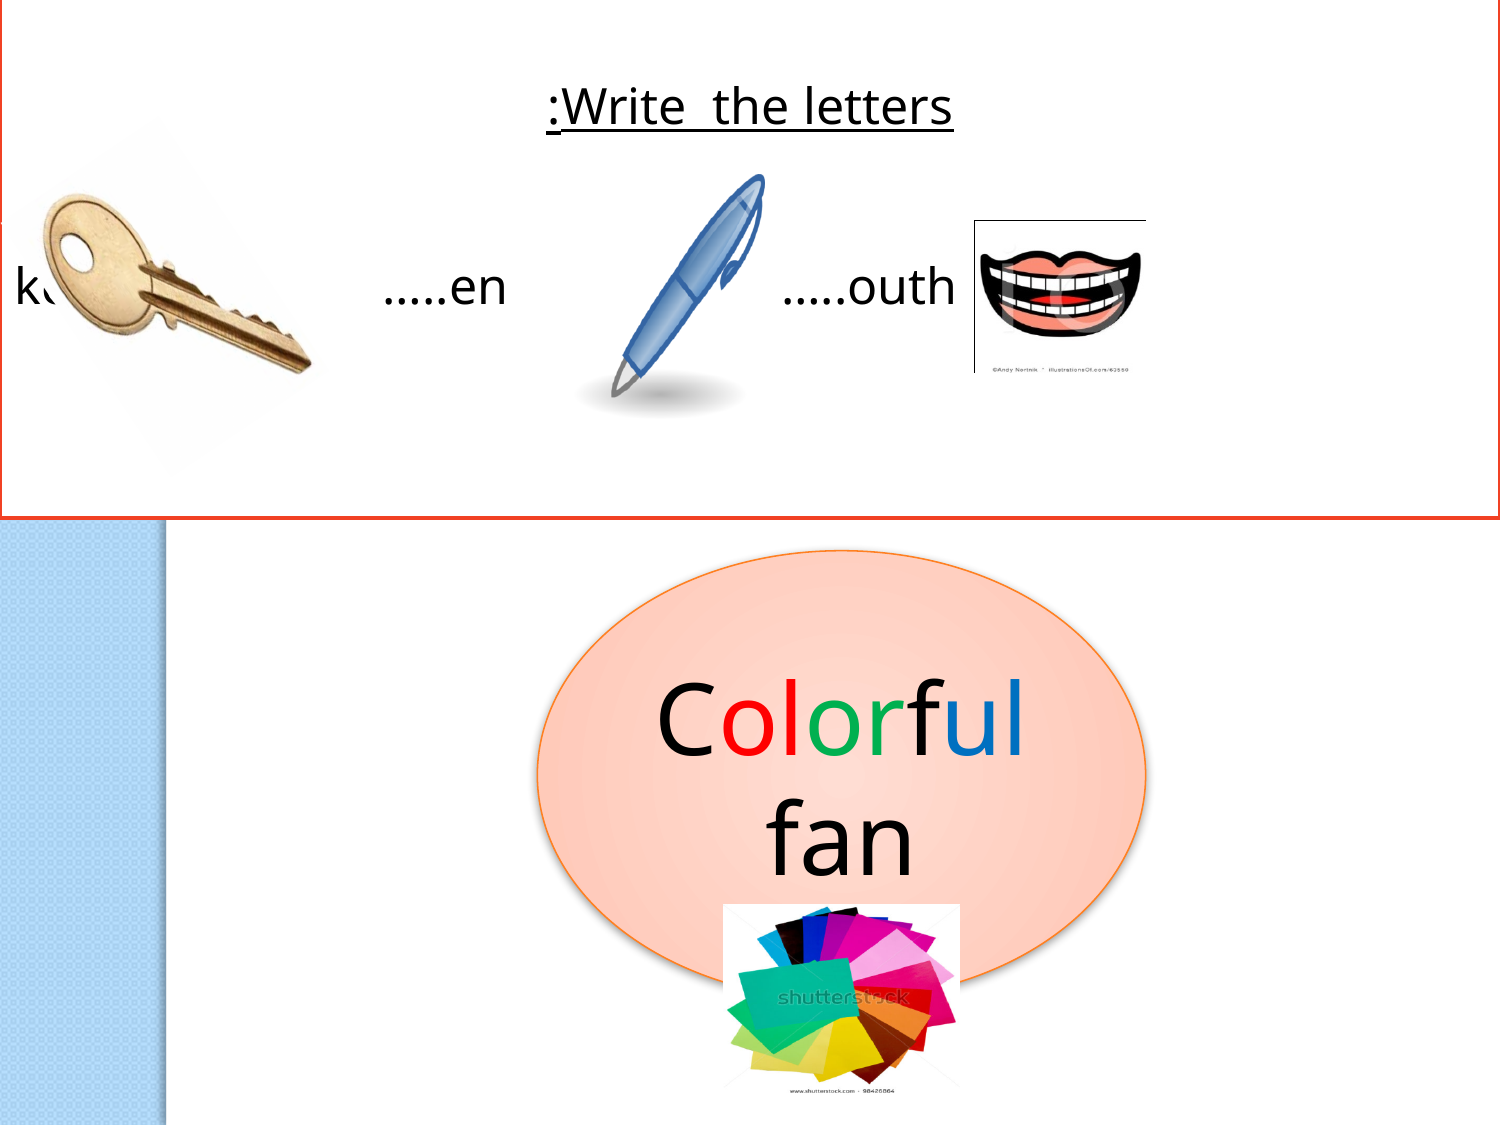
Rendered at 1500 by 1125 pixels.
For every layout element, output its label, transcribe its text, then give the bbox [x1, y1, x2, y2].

picture [974, 220, 1146, 374]
text_box Colorful fan [536, 549, 1147, 979]
text_box Write the letters: ke……. …..en …..outh [0, 0, 1500, 520]
picture [572, 174, 766, 419]
picture [2, 118, 328, 476]
picture [723, 904, 960, 1095]
